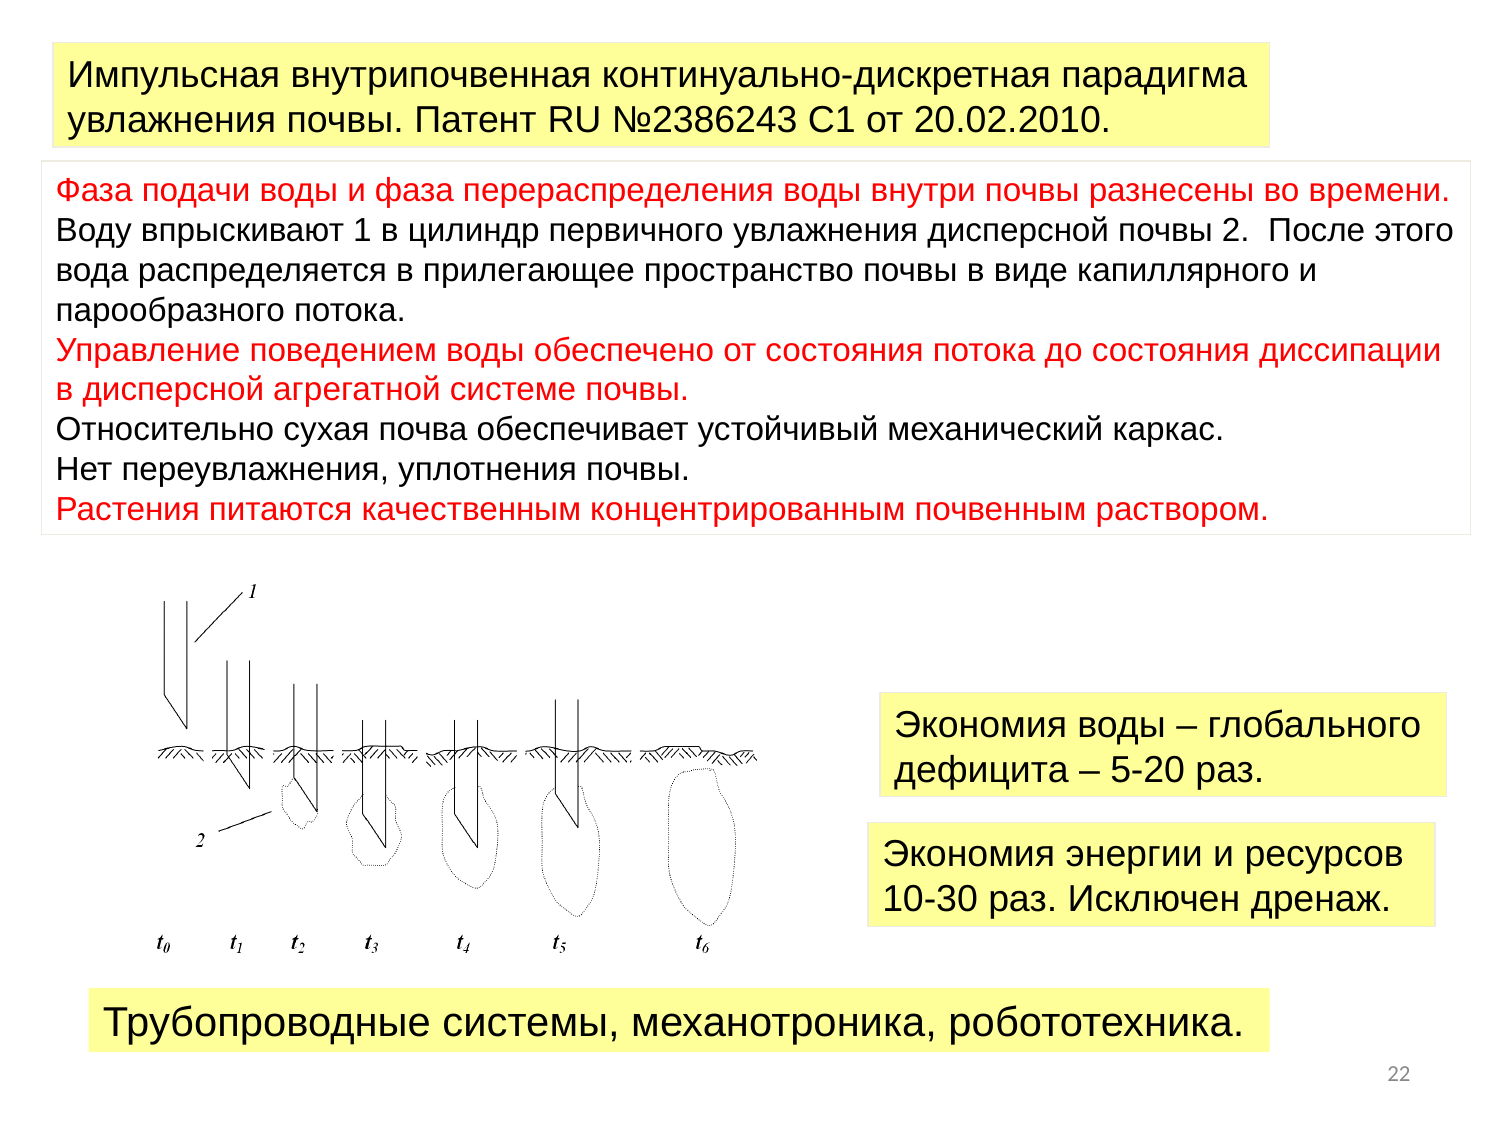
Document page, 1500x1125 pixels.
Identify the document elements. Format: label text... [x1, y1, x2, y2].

text_box Трубопроводные системы, механотроника, робототехника. [88, 987, 1270, 1053]
text_box Экономия воды – глобального дефицита – 5-20 раз. [879, 692, 1447, 797]
text_box Экономия энергии и ресурсов 10-30 раз. Исключен дренаж. [868, 822, 1435, 927]
picture [153, 579, 757, 959]
slide_number 22 [1074, 1042, 1426, 1103]
text_box Импульсная внутрипочвенная континуально-дискретная парадигма увлажнения почвы. Патент RU №2386243 С1 от 20.02.2010. [53, 42, 1270, 147]
text_box Фаза подачи воды и фаза перераспределения воды внутри почвы разнесены во времени. Воду впрыскивают 1 в цилиндр первичного увлажнения дисперсной почвы 2. После этого вода распределяется в прилегающее пространство почвы в виде капиллярного и парообразного потока. Управление поведением воды обеспечено от состояния потока до состояния диссипации в дисперсной агрегатной системе почвы. Относительно сухая почва обеспечивает устойчивый механический каркас. Нет переувлажнения, уплотнения почвы. Растения питаются качественным концентрированным почвенным раствором. [41, 160, 1471, 535]
